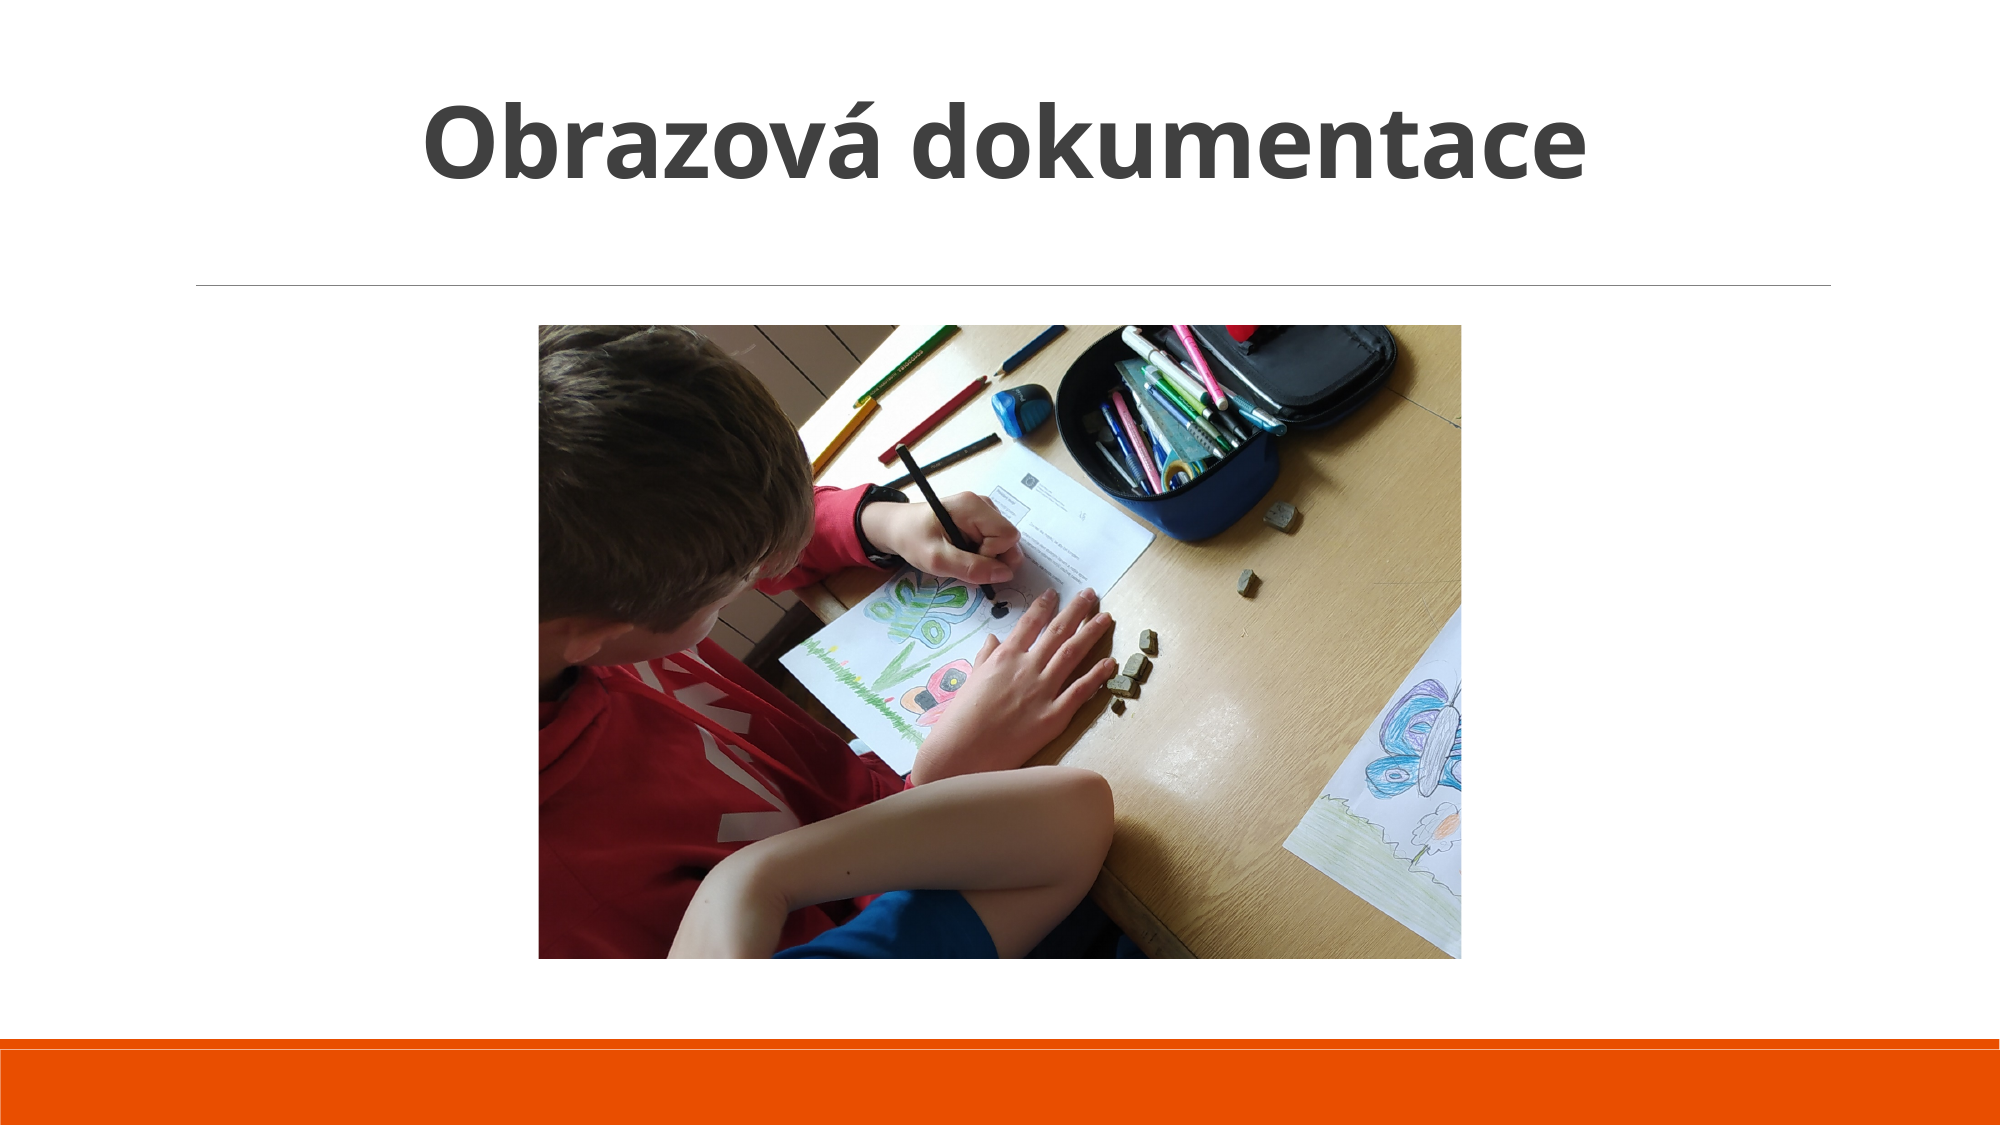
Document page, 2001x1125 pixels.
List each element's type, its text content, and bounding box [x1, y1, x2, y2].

picture [538, 324, 1462, 959]
title Obrazová dokumentace [180, 47, 1830, 207]
